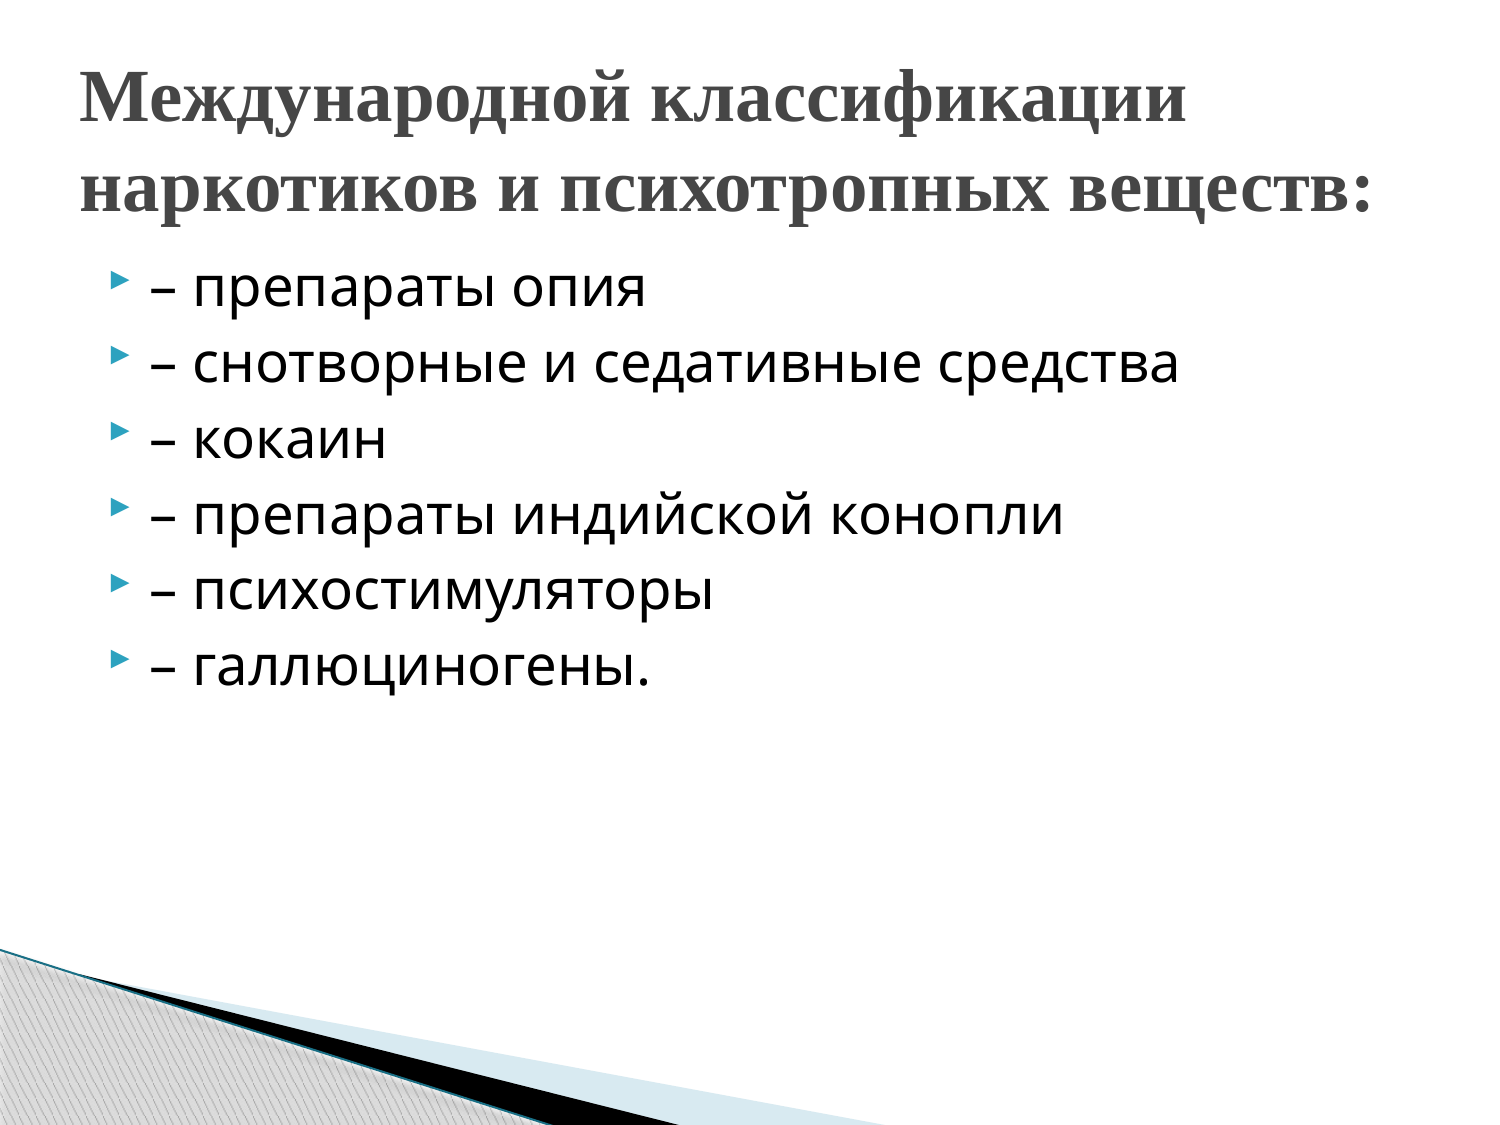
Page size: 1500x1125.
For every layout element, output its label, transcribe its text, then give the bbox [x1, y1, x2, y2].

list – препараты опия – снотворные и седативные средства – кокаин – препараты индийской конопли – психостимуляторы – галлюциногены. [75, 243, 1425, 986]
title Международной классификации наркотиков и психотропных веществ: [64, 42, 1415, 231]
